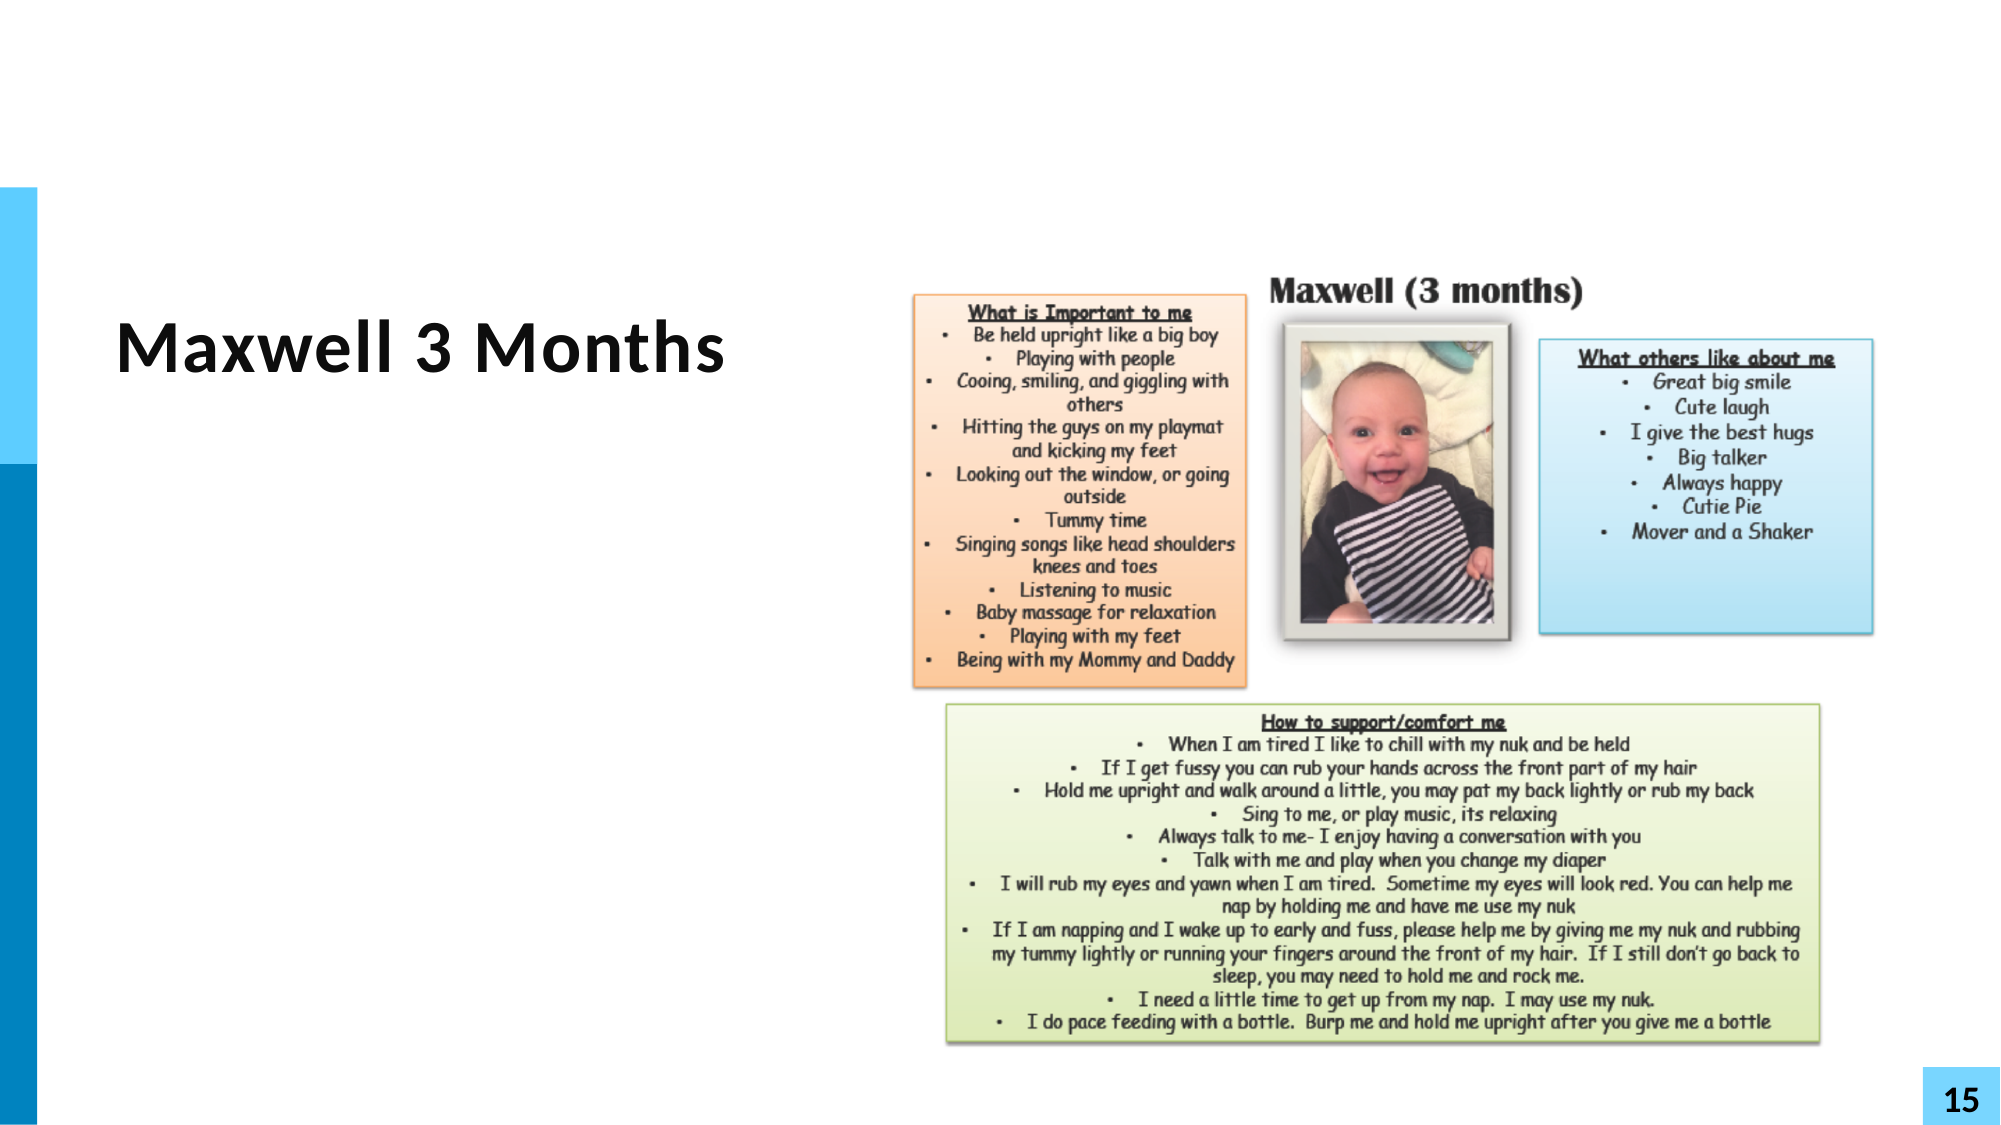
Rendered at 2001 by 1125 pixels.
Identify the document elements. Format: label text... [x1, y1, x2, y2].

title Maxwell 3 Months [100, 258, 843, 444]
picture [901, 259, 1881, 1051]
